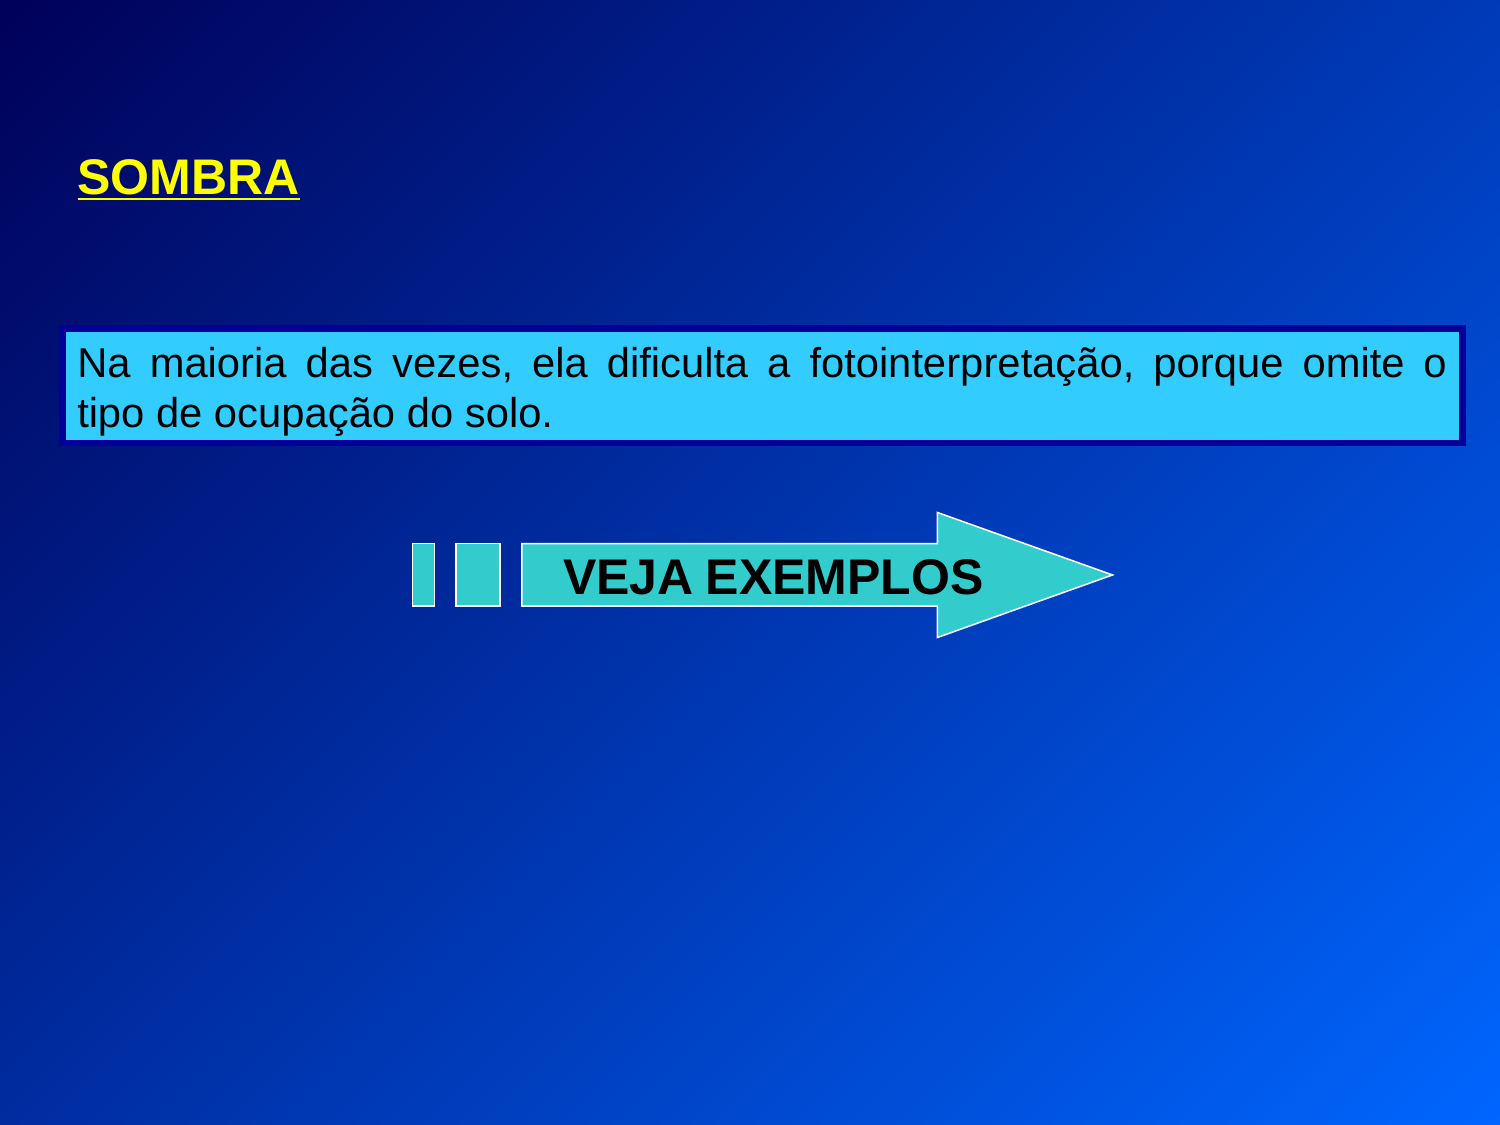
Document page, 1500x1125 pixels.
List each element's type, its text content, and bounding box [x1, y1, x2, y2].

text_box Na maioria das vezes, ela dificulta a fotointerpretação, porque omite o tipo de ocupação do solo. [62, 328, 1463, 444]
text_box VEJA EXEMPLOS [412, 543, 435, 607]
text_box SOMBRA [62, 137, 315, 213]
text_box VEJA EXEMPLOS [521, 512, 1113, 638]
text_box VEJA EXEMPLOS [456, 543, 500, 607]
